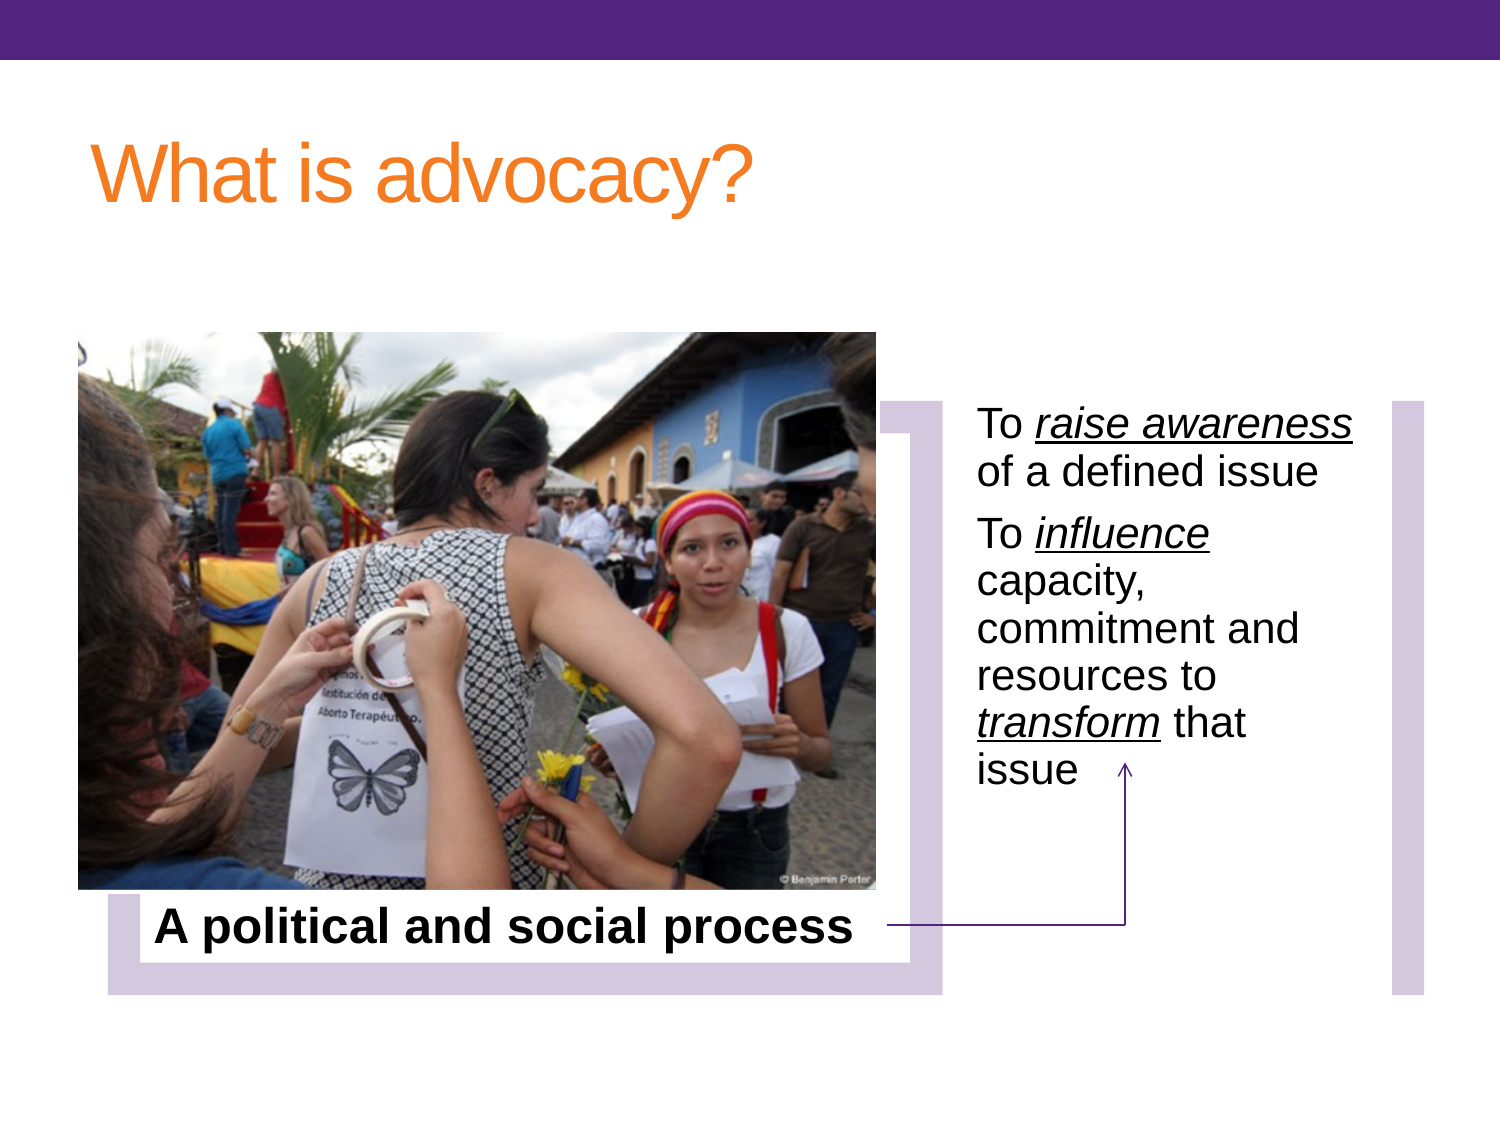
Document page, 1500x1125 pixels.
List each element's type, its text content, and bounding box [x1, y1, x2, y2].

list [74, 262, 1426, 1063]
title What is advocacy? [75, 87, 1425, 250]
